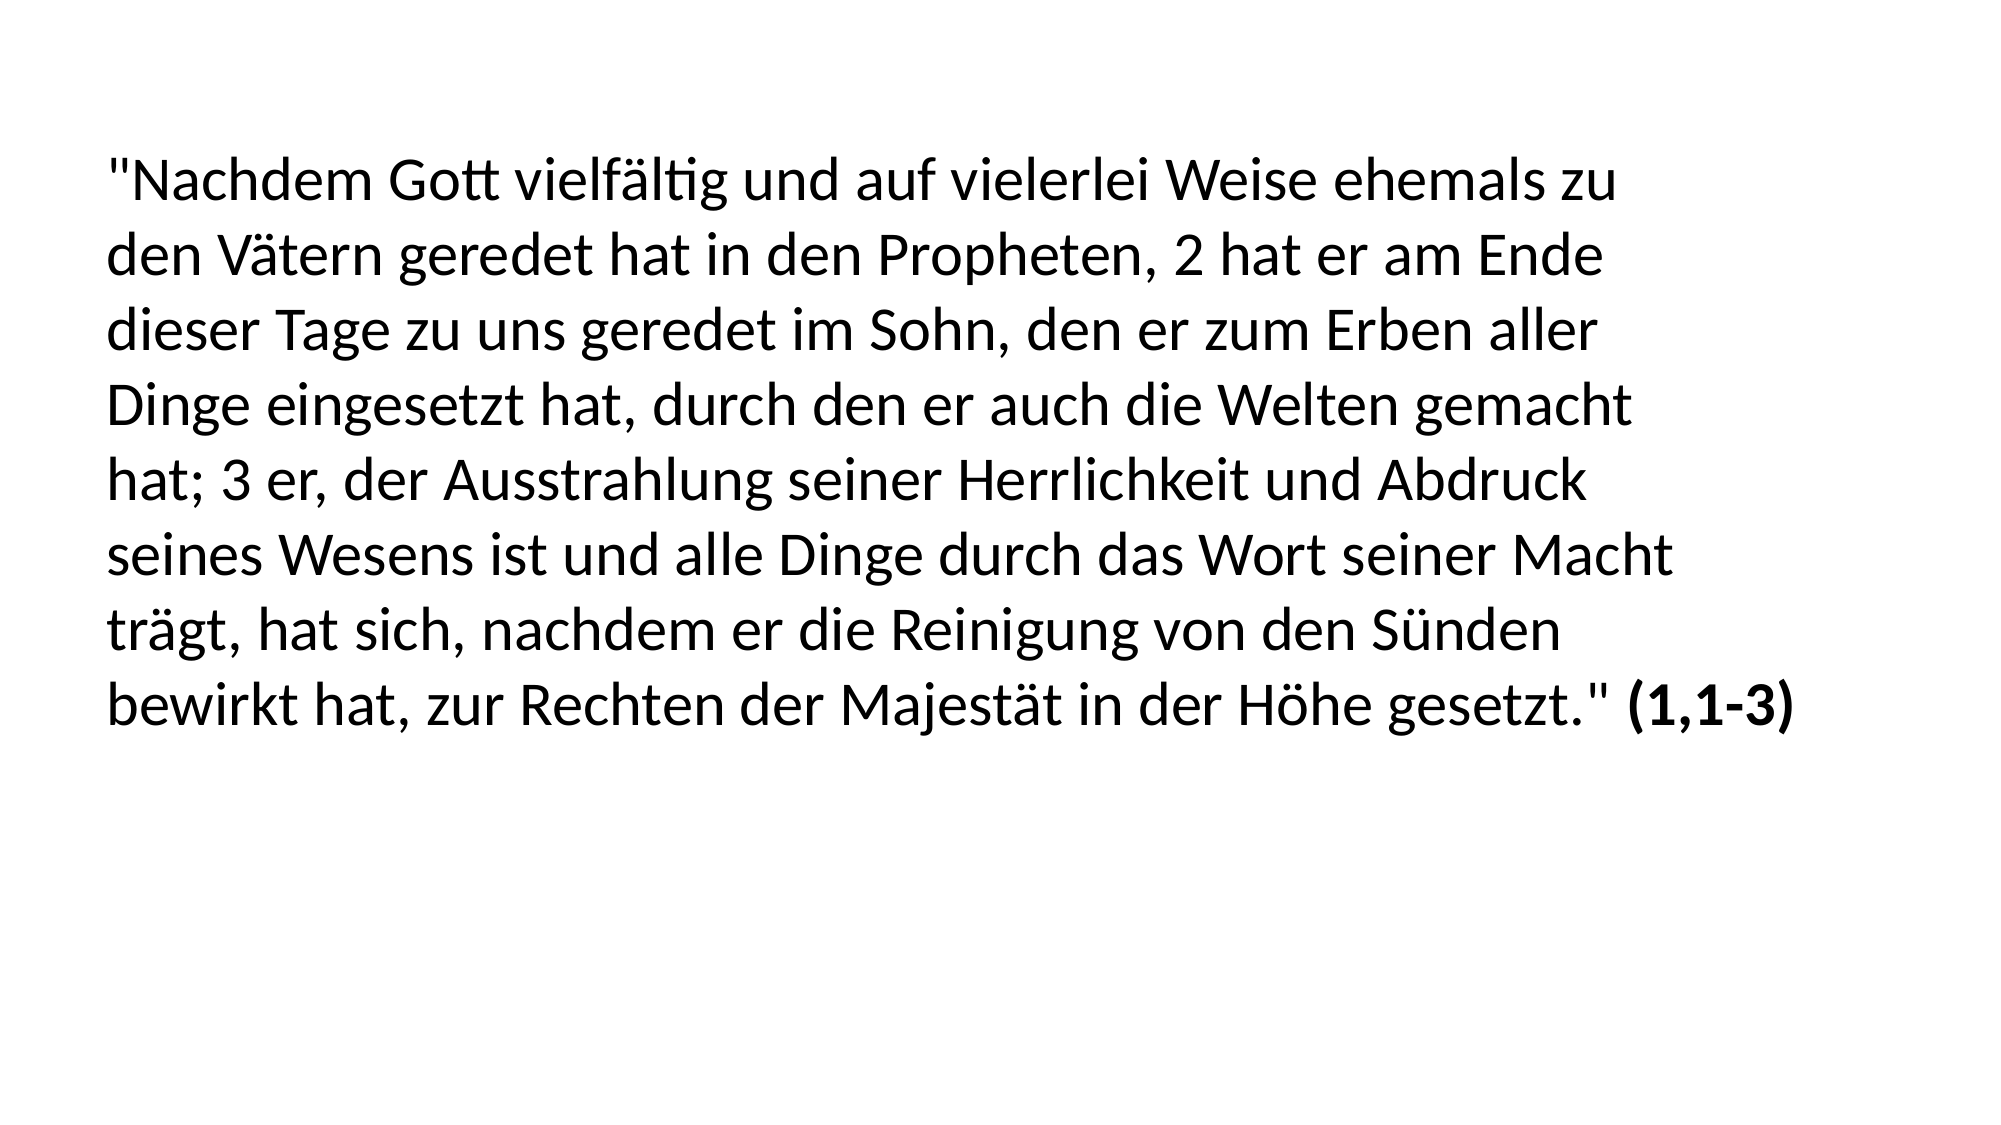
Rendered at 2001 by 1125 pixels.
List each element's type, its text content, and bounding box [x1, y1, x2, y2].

text_box "Nachdem Gott vielfältig und auf vielerlei Weise ehemals zu den Vätern geredet hat in den Propheten, 2 hat er am Ende dieser Tage zu uns geredet im Sohn, den er zum Erben aller Dinge eingesetzt hat, durch den er auch die Welten gemacht hat; 3 er, der Ausstrahlung seiner Herrlichkeit und Abdruck seines Wesens ist und alle Dinge durch das Wort seiner Macht trägt, hat sich, nachdem er die Reinigung von den Sünden bewirkt hat, zur Rechten der Majestät in der Höhe gesetzt." (1,1-3) [91, 131, 1811, 746]
